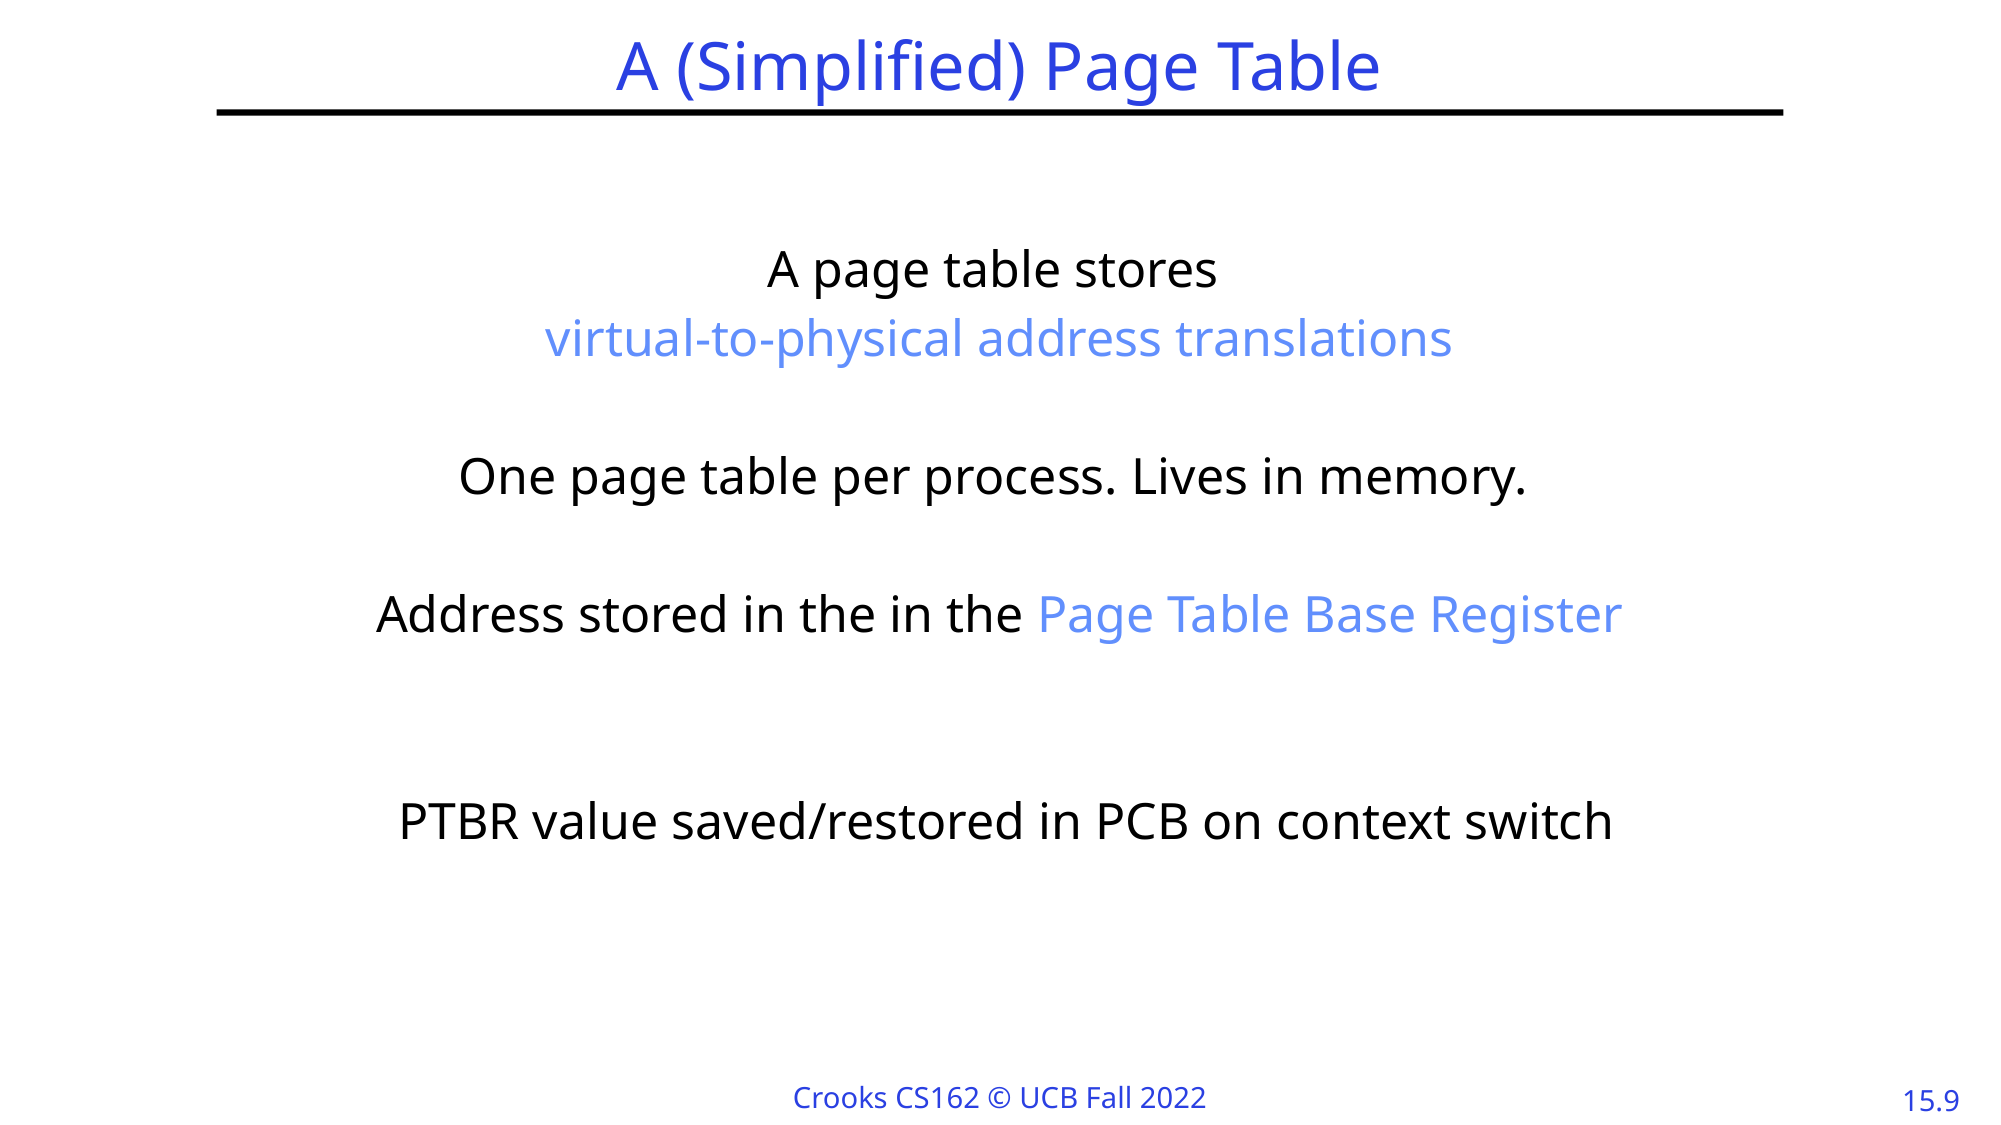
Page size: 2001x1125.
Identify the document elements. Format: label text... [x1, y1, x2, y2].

title A (Simplified) Page Table [216, 24, 1784, 113]
list A page table stores virtual-to-physical address translations One page table per process. Lives in memory. Address stored in the in the Page Table Base Register PTBR value saved/restored in PCB on context switch [133, 237, 1867, 1075]
